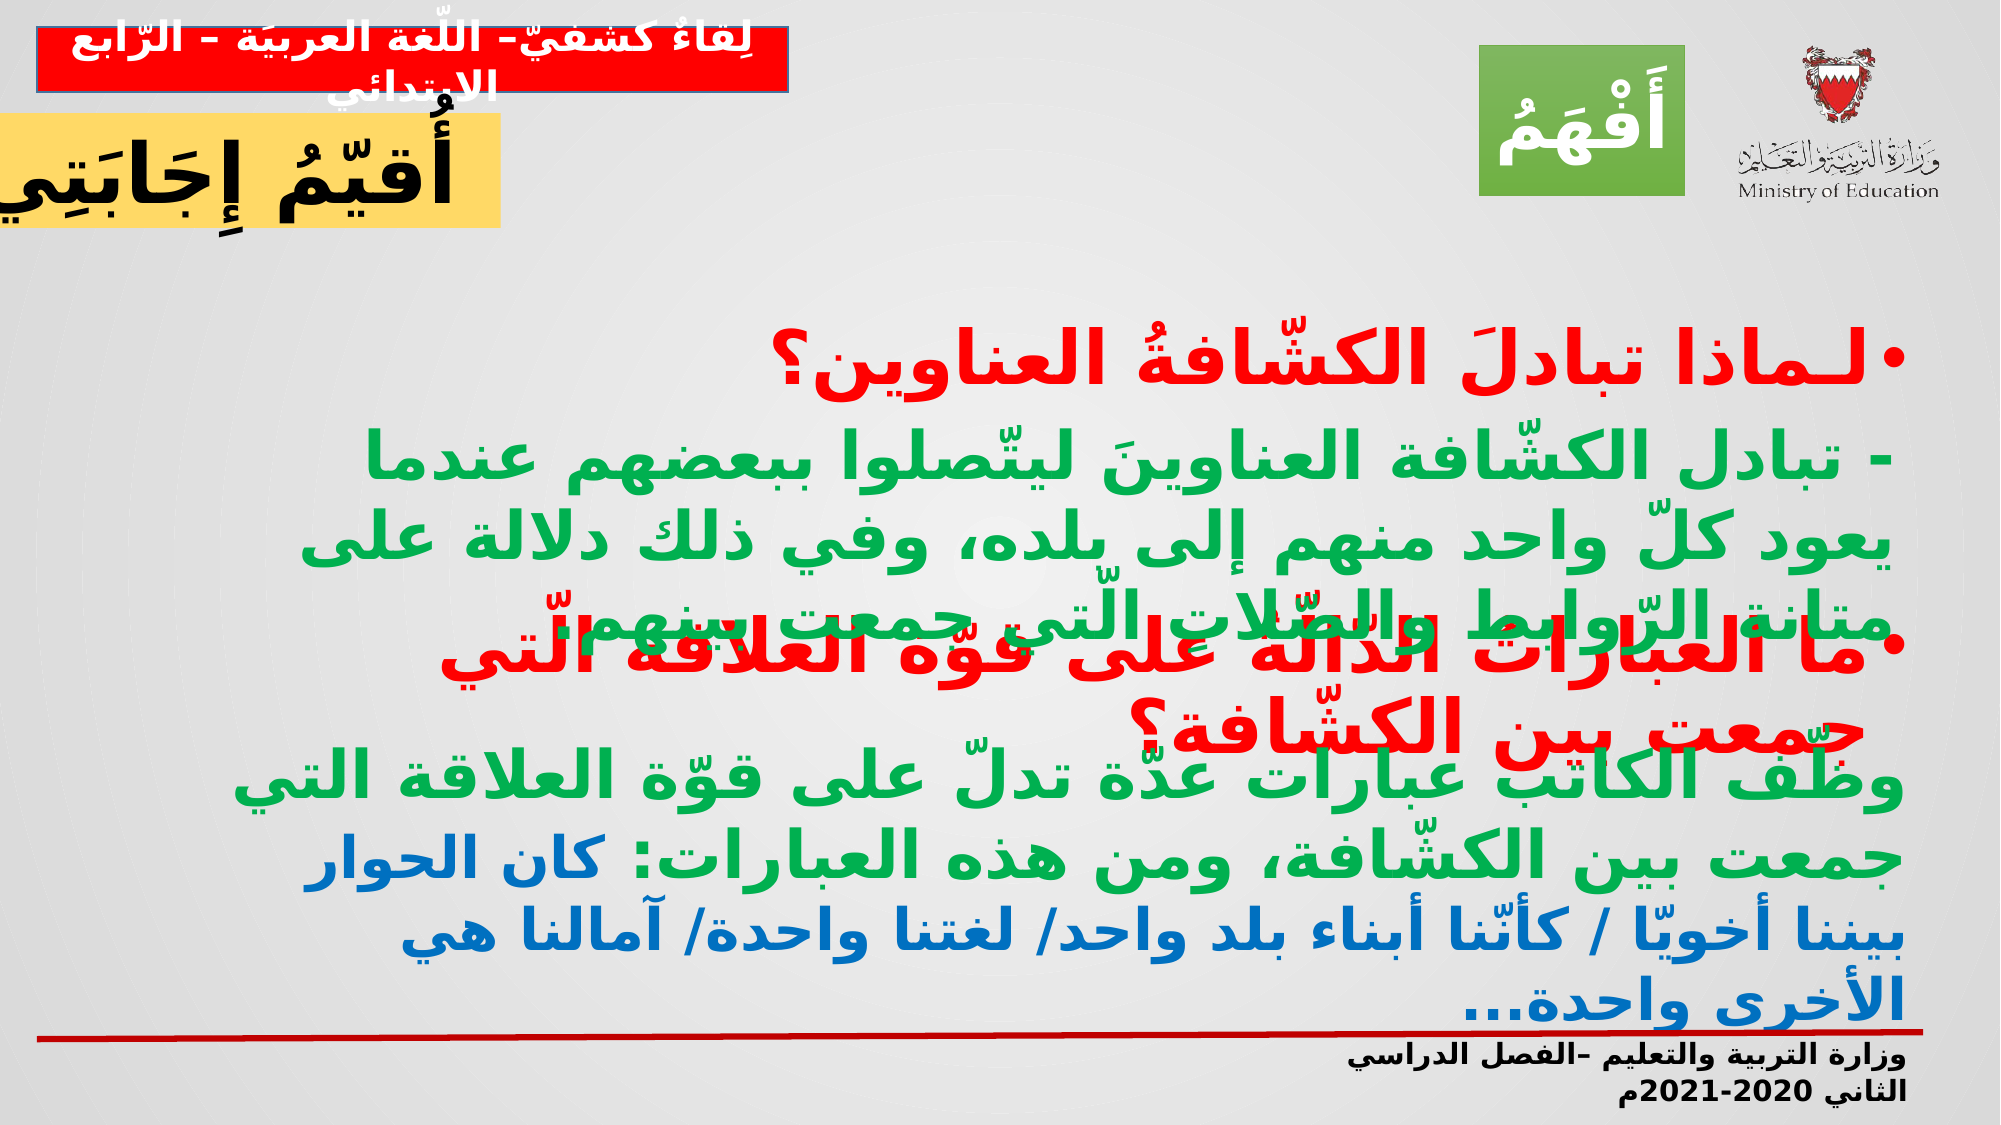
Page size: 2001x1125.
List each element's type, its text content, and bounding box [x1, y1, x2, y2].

list لـماذا تبادلَ الكشّافةُ العناوين؟ ما العباراتُ الدّالّةُ على قوّة العلاقة الّتي جمعت بين الكشّافة؟ [198, 312, 1924, 1027]
text_box أَفْهَمُ [1479, 45, 1685, 196]
text_box وزارة التربية والتعليم –الفصل الدراسي الثاني 2020-2021م [1303, 1040, 1923, 1102]
text_box أُقيّمُ إِجَابَتِي [0, 113, 501, 228]
text_box وظّف الكاتب عبارات عدّة تدلّ على قوّة العلاقة التي جمعت بين الكشّافة، ومن هذه العبارات: كان الحوار بيننا أخويّا / كأنّنا أبناء بلد واحد/ لغتنا واحدة/ آمالنا هي الأخرى واحدة... [183, 724, 1923, 1032]
text_box لِقاءٌ كشفيّ– اللّغة العربيَة – الرّابع الابتدائي [36, 26, 789, 93]
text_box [36, 1032, 1923, 1040]
text_box - تبادل الكشّافة العناوينَ ليتّصلوا ببعضهم عندما يعود كلّ واحد منهم إلى بلده، وفي ذلك دلالة على متانة الرّوابط والصّلاتِ الّتي جمعت بينهم. [210, 405, 1911, 661]
picture [1698, 22, 1984, 231]
